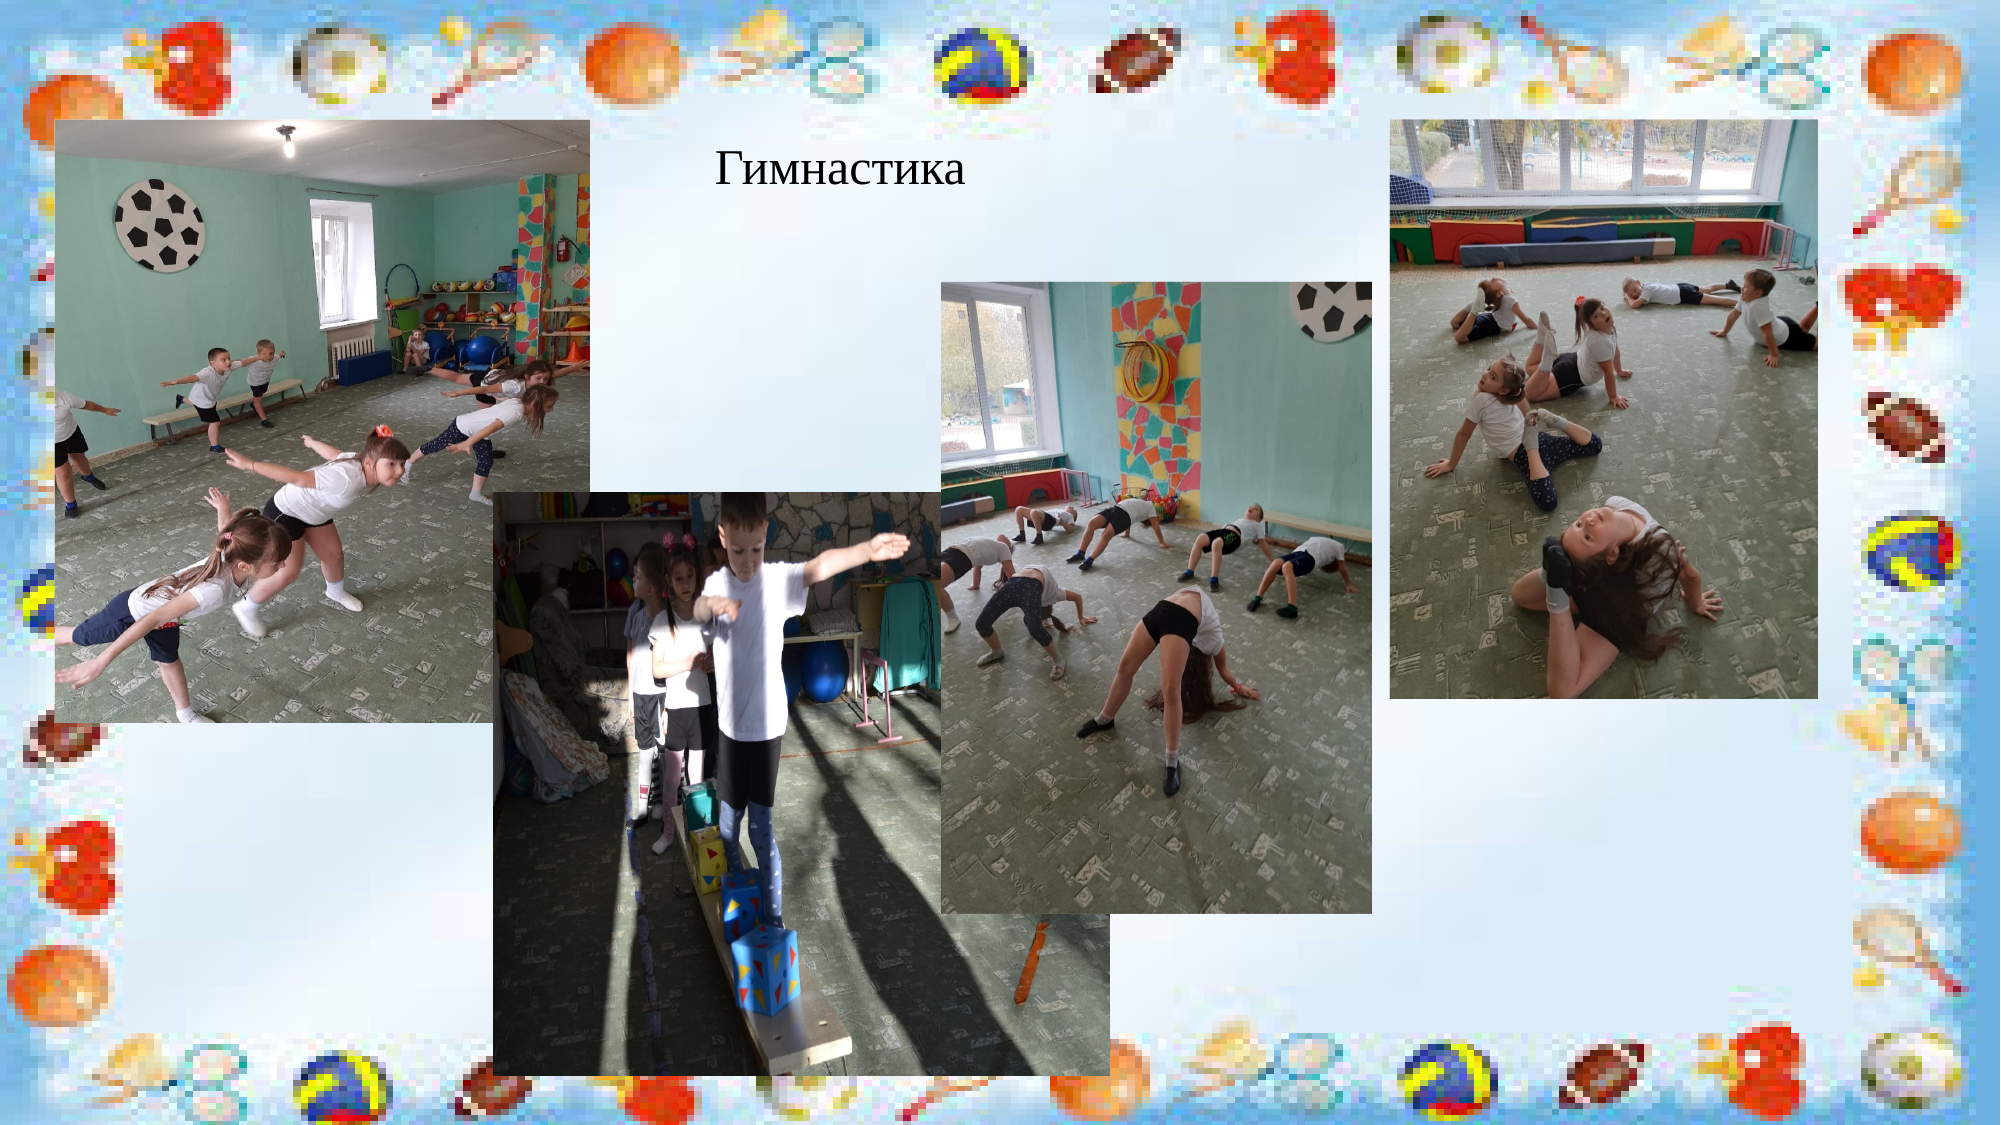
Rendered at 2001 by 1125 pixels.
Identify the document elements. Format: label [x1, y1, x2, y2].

picture [0, 0, 2000, 1125]
list [20, 153, 624, 690]
